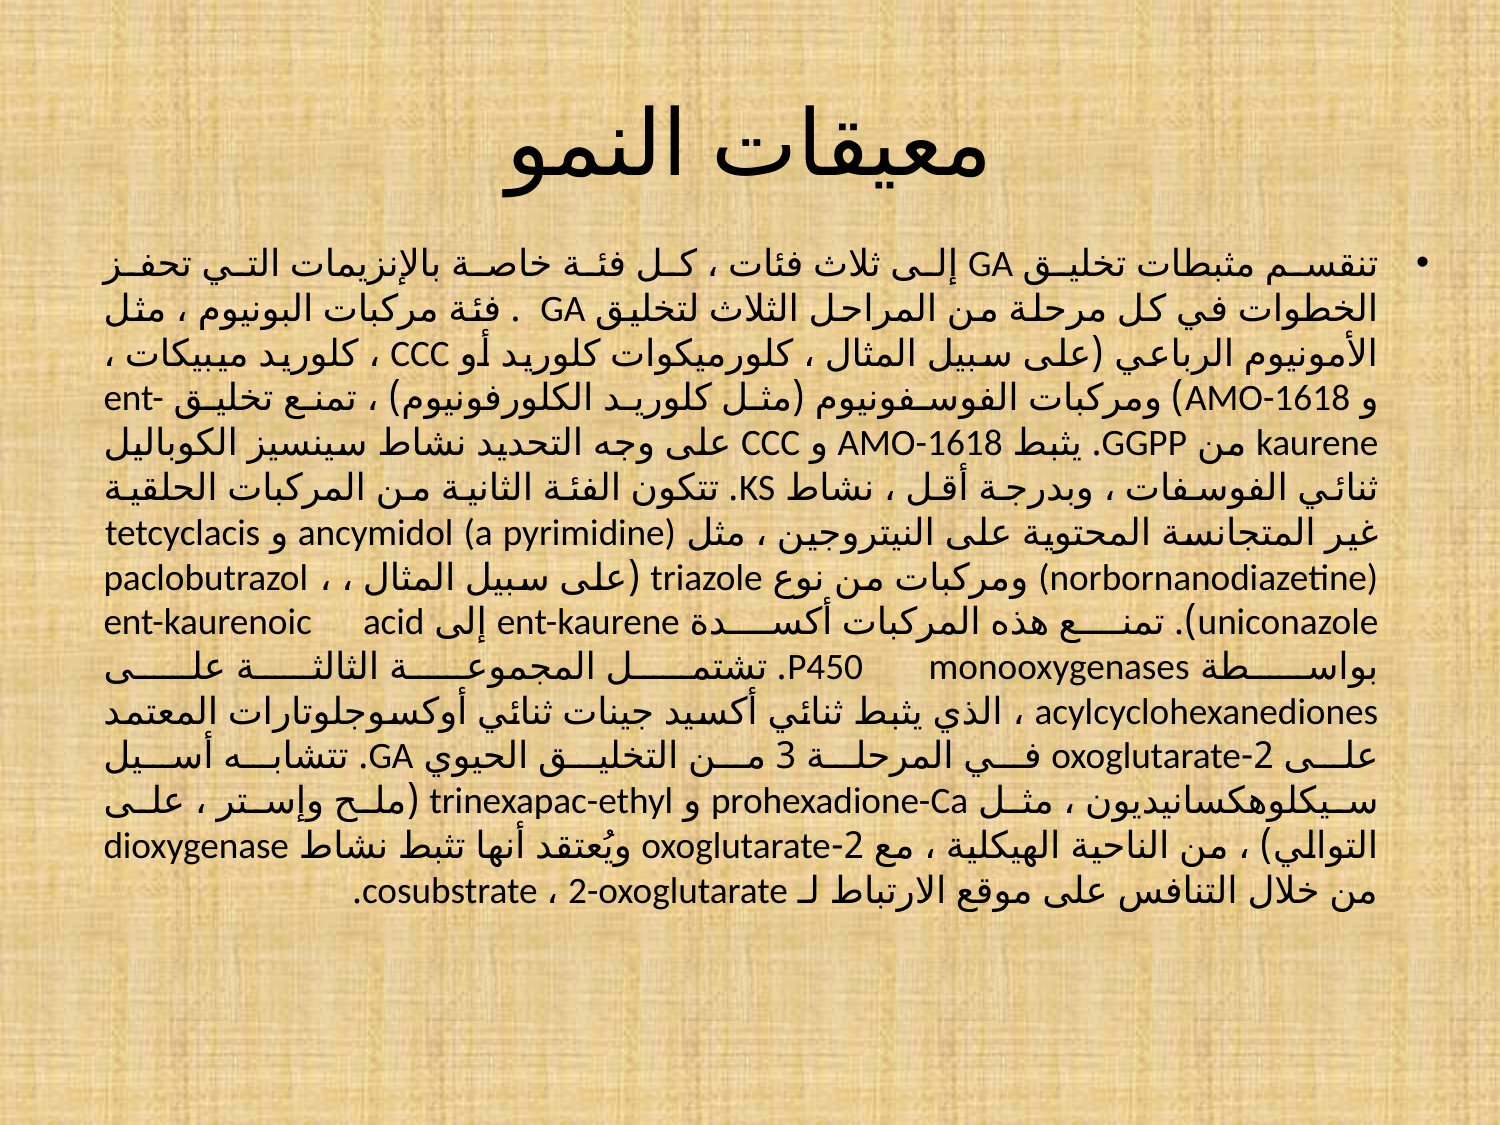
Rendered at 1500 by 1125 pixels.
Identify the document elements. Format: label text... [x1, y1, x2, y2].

list تنقسم مثبطات تخليق GA إلى ثلاث فئات ، كل فئة خاصة بالإنزيمات التي تحفز الخطوات في كل مرحلة من المراحل الثلاث لتخليق GA . فئة مركبات البونيوم ، مثل الأمونيوم الرباعي (على سبيل المثال ، كلورميكوات كلوريد أو CCC ، كلوريد ميبيكات ، و AMO-1618) ومركبات الفوسفونيوم (مثل كلوريد الكلورفونيوم) ، تمنع تخليق ent-kaurene من GGPP. يثبط AMO-1618 و CCC على وجه التحديد نشاط سينسيز الكوباليل ثنائي الفوسفات ، وبدرجة أقل ، نشاط KS. تتكون الفئة الثانية من المركبات الحلقية غير المتجانسة المحتوية على النيتروجين ، مثل ancymidol (a pyrimidine) و tetcyclacis (norbornanodiazetine) ومركبات من نوع triazole (على سبيل المثال ، paclobutrazol ، uniconazole). تمنع هذه المركبات أكسدة ent-kaurene إلى ent-kaurenoic acid بواسطة P450 monooxygenases. تشتمل المجموعة الثالثة على acylcyclohexanediones ، الذي يثبط ثنائي أكسيد جينات ثنائي أوكسوجلوتارات المعتمد على 2-oxoglutarate في المرحلة 3 من التخليق الحيوي GA. تتشابه أسيل سيكلوهكسانيديون ، مثل prohexadione-Ca و trinexapac-ethyl (ملح وإستر ، على التوالي) ، من الناحية الهيكلية ، مع 2-oxoglutarate ويُعتقد أنها تثبط نشاط dioxygenase من خلال التنافس على موقع الارتباط لـ cosubstrate ، 2-oxoglutarate. [88, 231, 1439, 975]
picture [0, 0, 1500, 1125]
title معيقات النمو [75, 45, 1425, 233]
